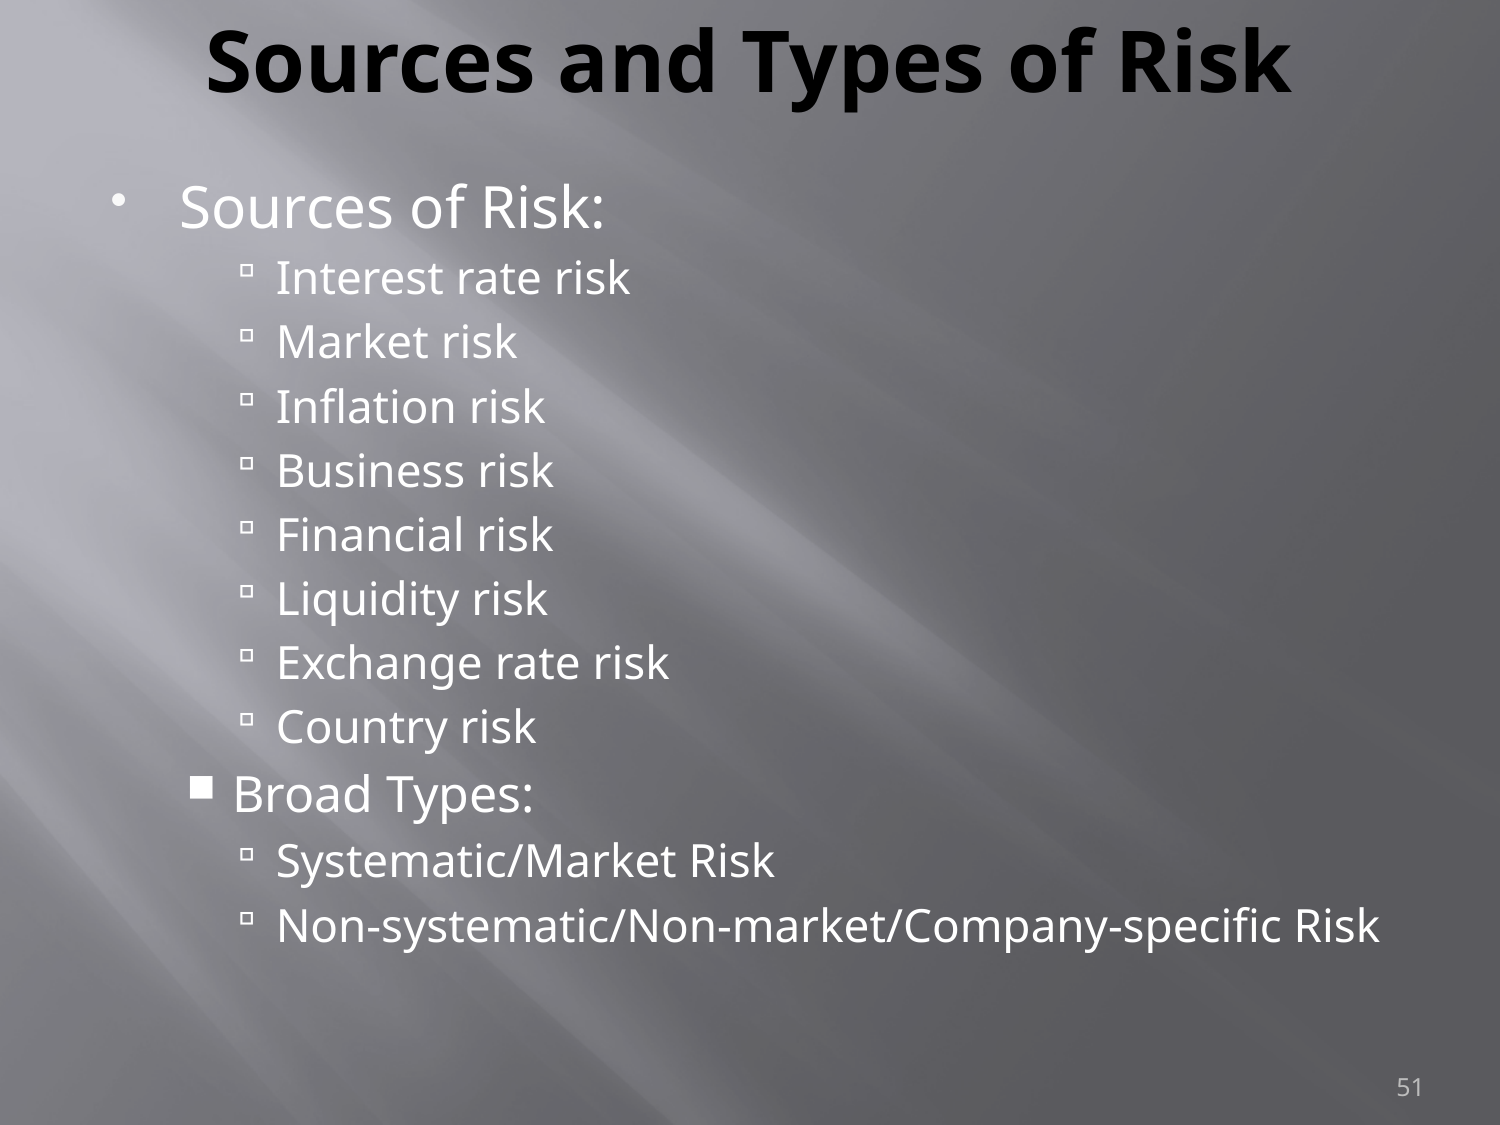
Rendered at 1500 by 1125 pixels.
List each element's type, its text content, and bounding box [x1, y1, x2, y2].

slide_number 51 [1299, 1052, 1425, 1113]
list Sources of Risk: Interest rate risk Market risk Inflation risk Business risk Financial risk Liquidity risk Exchange rate risk Country risk Broad Types: Systematic/Market Risk Non-systematic/Non-market/Company-specific Risk [75, 162, 1425, 1075]
title Sources and Types of Risk [75, 0, 1425, 118]
